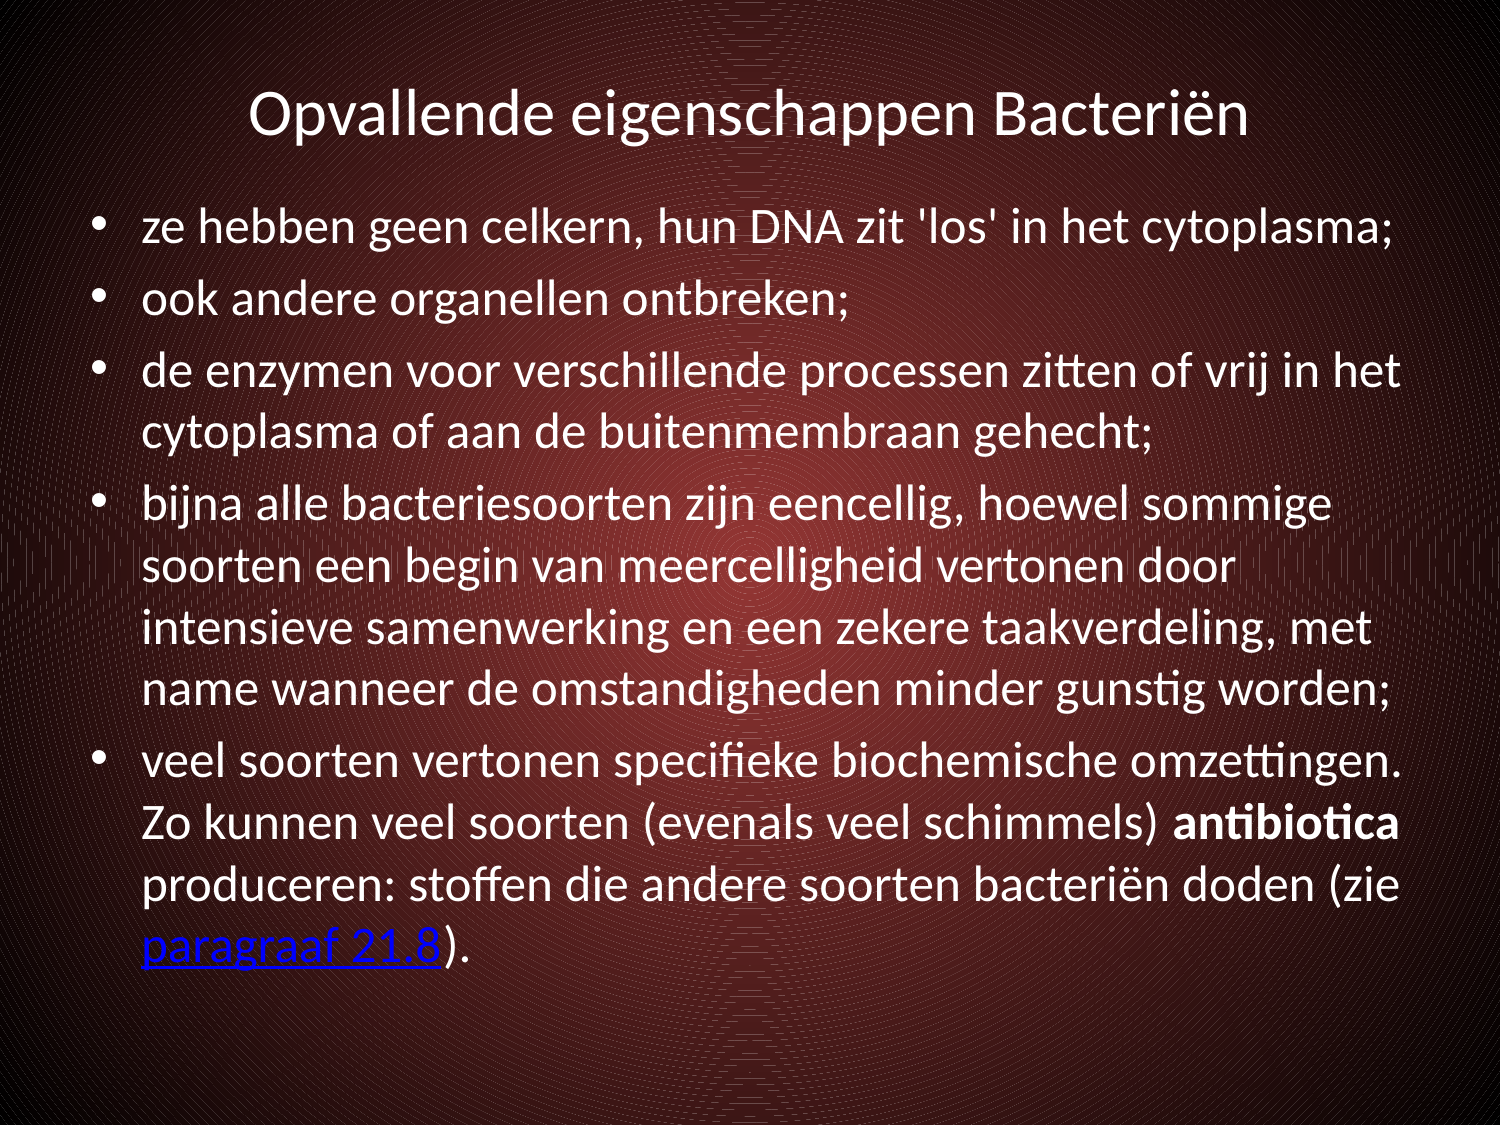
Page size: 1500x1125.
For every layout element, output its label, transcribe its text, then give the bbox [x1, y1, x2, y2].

list ze hebben geen celkern, hun DNA zit 'los' in het cytoplasma; ook andere organellen ontbreken; de enzymen voor verschillende processen zitten of vrij in het cytoplasma of aan de buitenmembraan gehecht; bijna alle bacteriesoorten zijn eencellig, hoewel sommige soorten een begin van meercelligheid vertonen door intensieve samenwerking en een zekere taakverdeling, met name wanneer de omstandigheden minder gunstig worden; veel soorten vertonen specifieke biochemische omzettingen. Zo kunnen veel soorten (evenals veel schimmels) antibiotica produceren: stoffen die andere soorten bacteriën doden (zie paragraaf 21.8). [75, 184, 1425, 1047]
title Opvallende eigenschappen Bacteriën [75, 45, 1425, 173]
